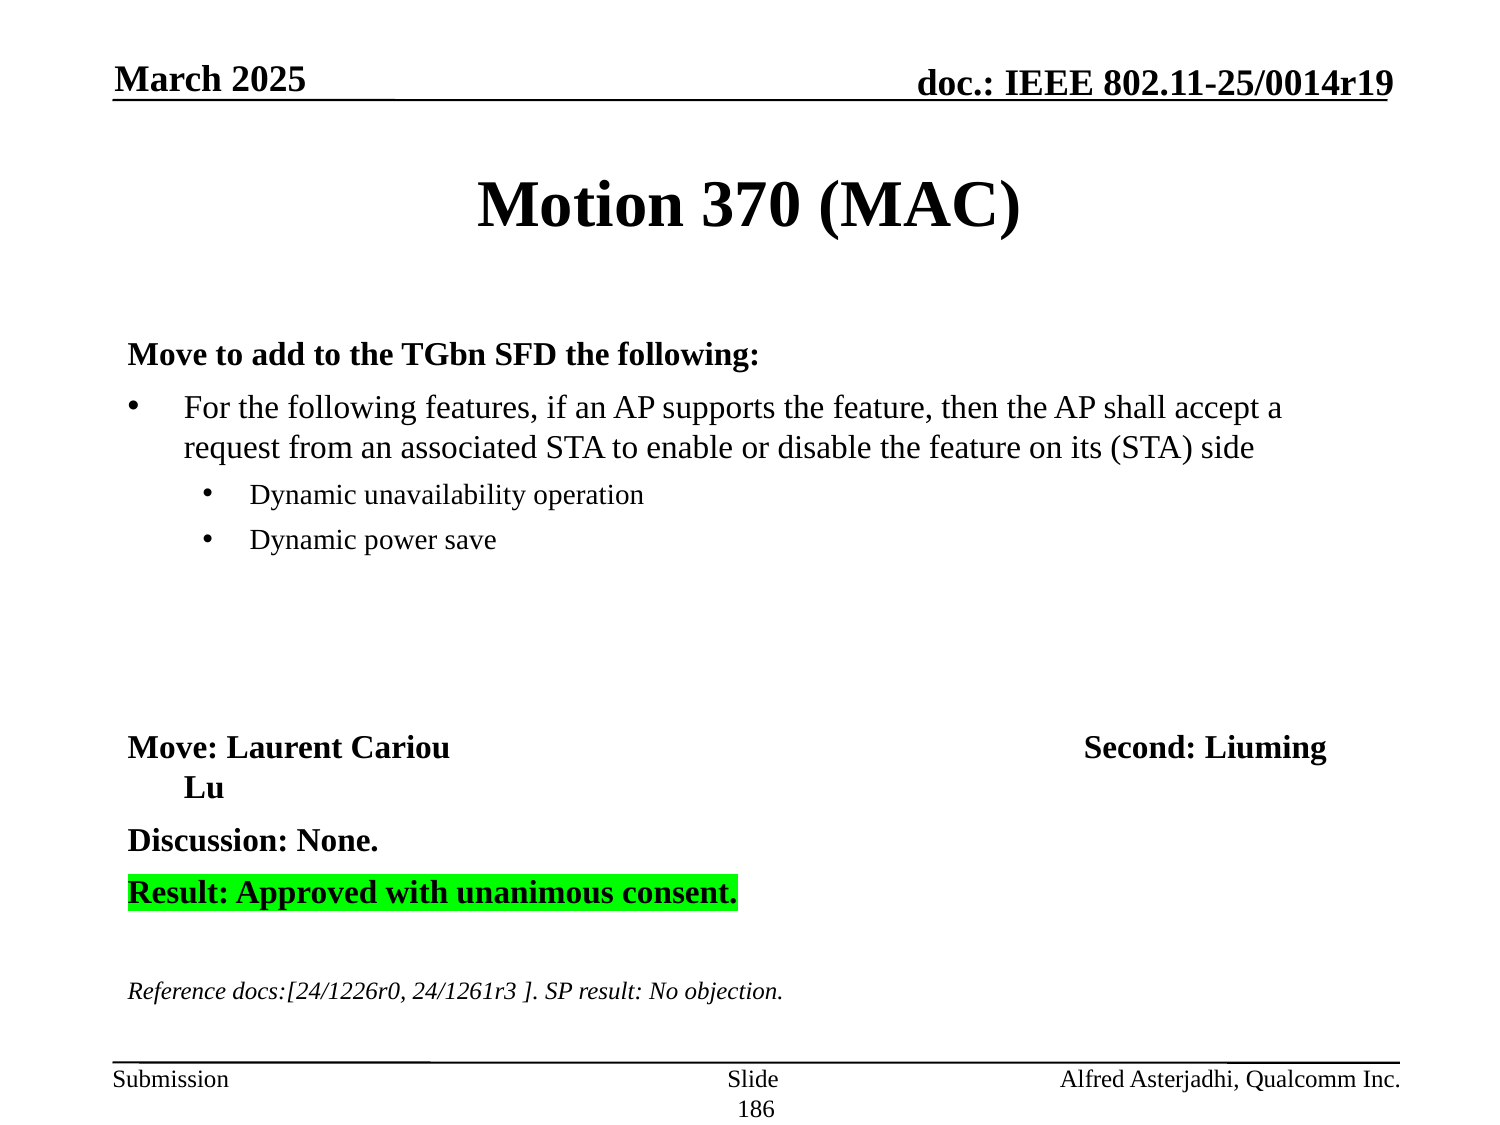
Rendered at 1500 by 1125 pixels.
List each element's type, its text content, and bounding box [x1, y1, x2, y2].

list Move to add to the TGbn SFD the following: For the following features, if an AP supports the feature, then the AP shall accept a request from an associated STA to enable or disable the feature on its (STA) side Dynamic unavailability operation Dynamic power save Move: Laurent Cariou Second: Liuming Lu Discussion: None. Result: Approved with unanimous consent. Reference docs:[24/1226r0, 24/1261r3 ]. SP result: No objection. [112, 324, 1388, 1000]
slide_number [114, 54, 423, 100]
footer Alfred Asterjadhi, Qualcomm Inc. [878, 1061, 1402, 1093]
slide_number Slide 186 [712, 1061, 800, 1123]
title Motion 370 (MAC) [112, 112, 1388, 288]
